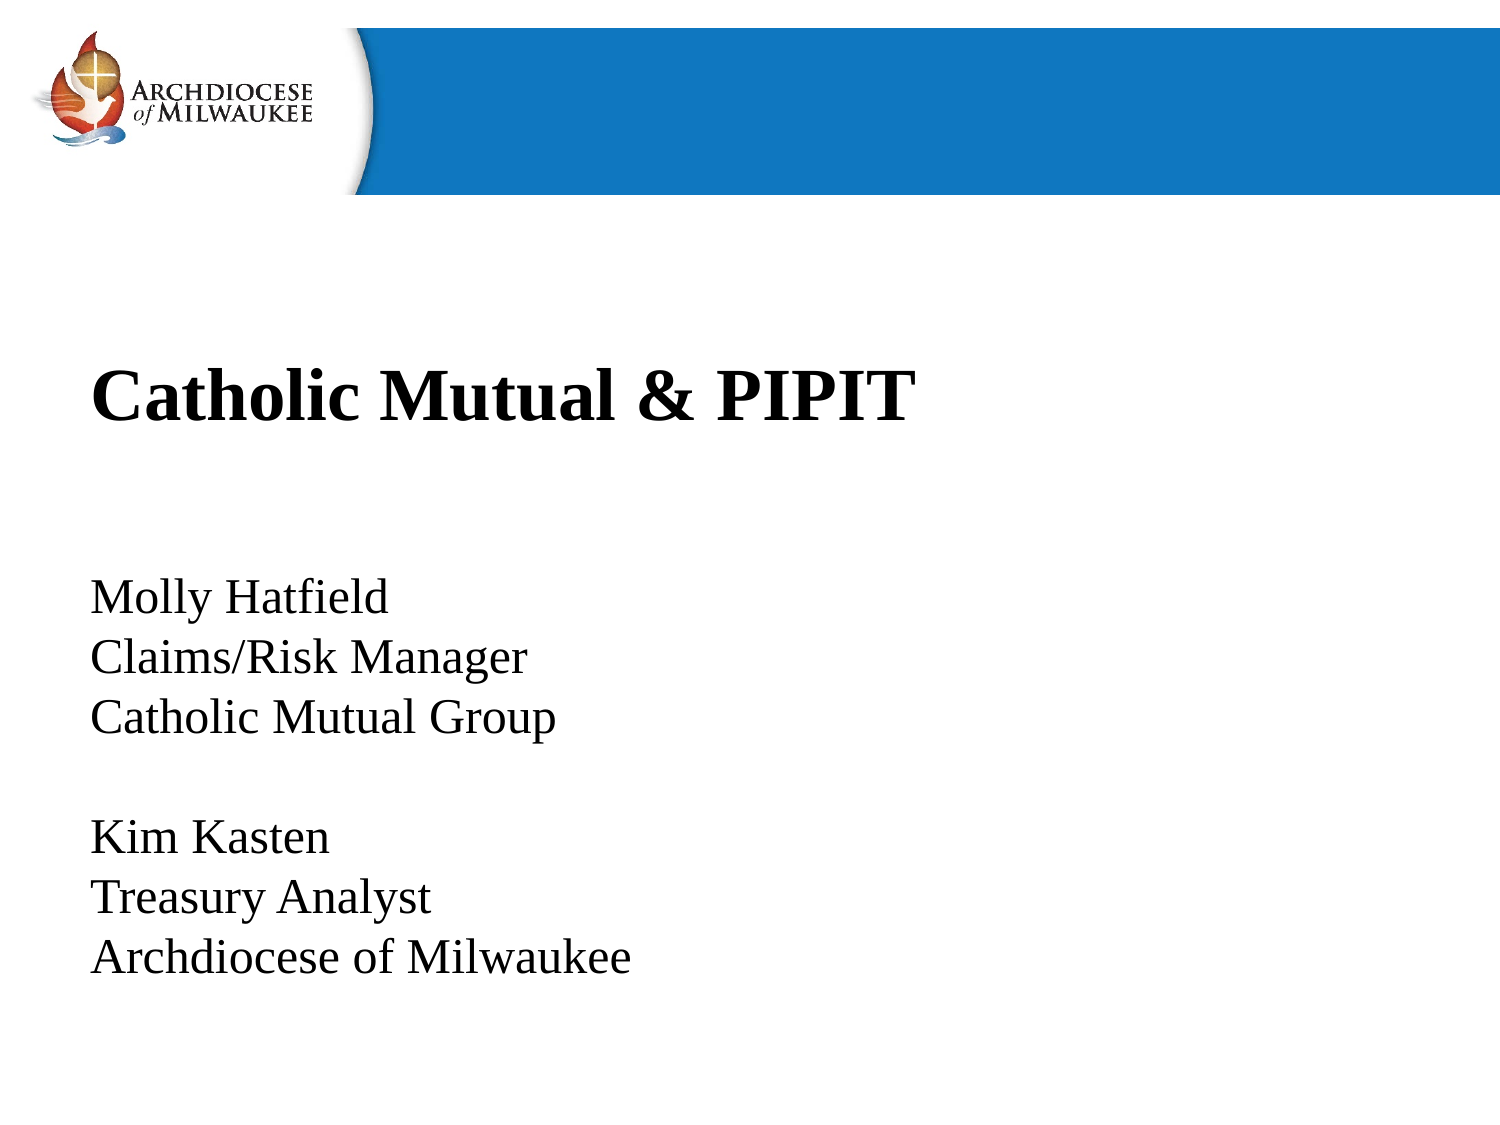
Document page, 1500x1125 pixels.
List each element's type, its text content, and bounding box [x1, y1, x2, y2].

picture [22, 1, 313, 175]
picture [340, 28, 1500, 195]
list Catholic Mutual & PIPIT Molly Hatfield Claims/Risk Manager Catholic Mutual Group Kim Kasten Treasury Analyst Archdiocese of Milwaukee [75, 262, 1425, 1005]
